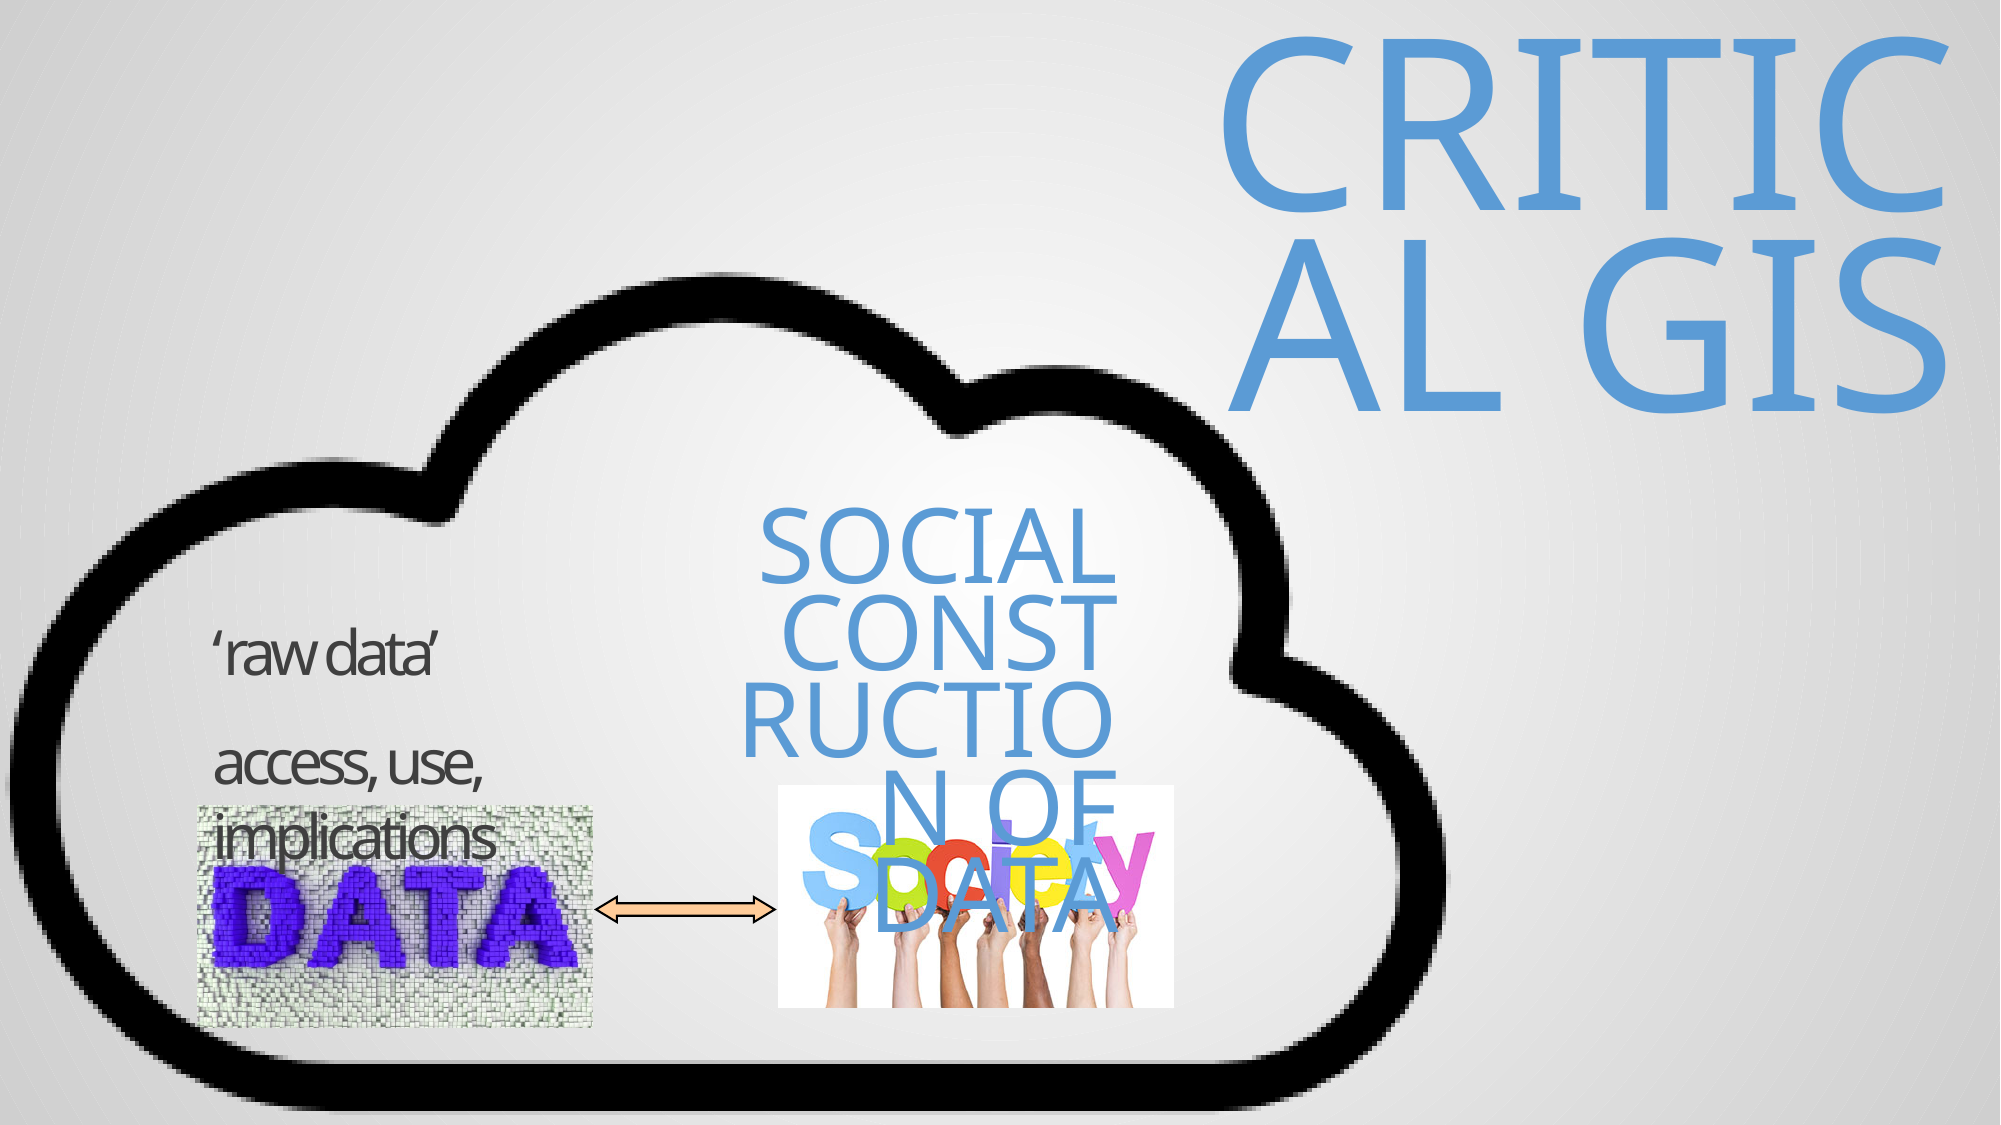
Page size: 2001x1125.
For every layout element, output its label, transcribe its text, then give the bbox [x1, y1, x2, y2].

picture [0, 224, 1504, 1125]
text_box critical GIS [1097, 42, 1972, 460]
